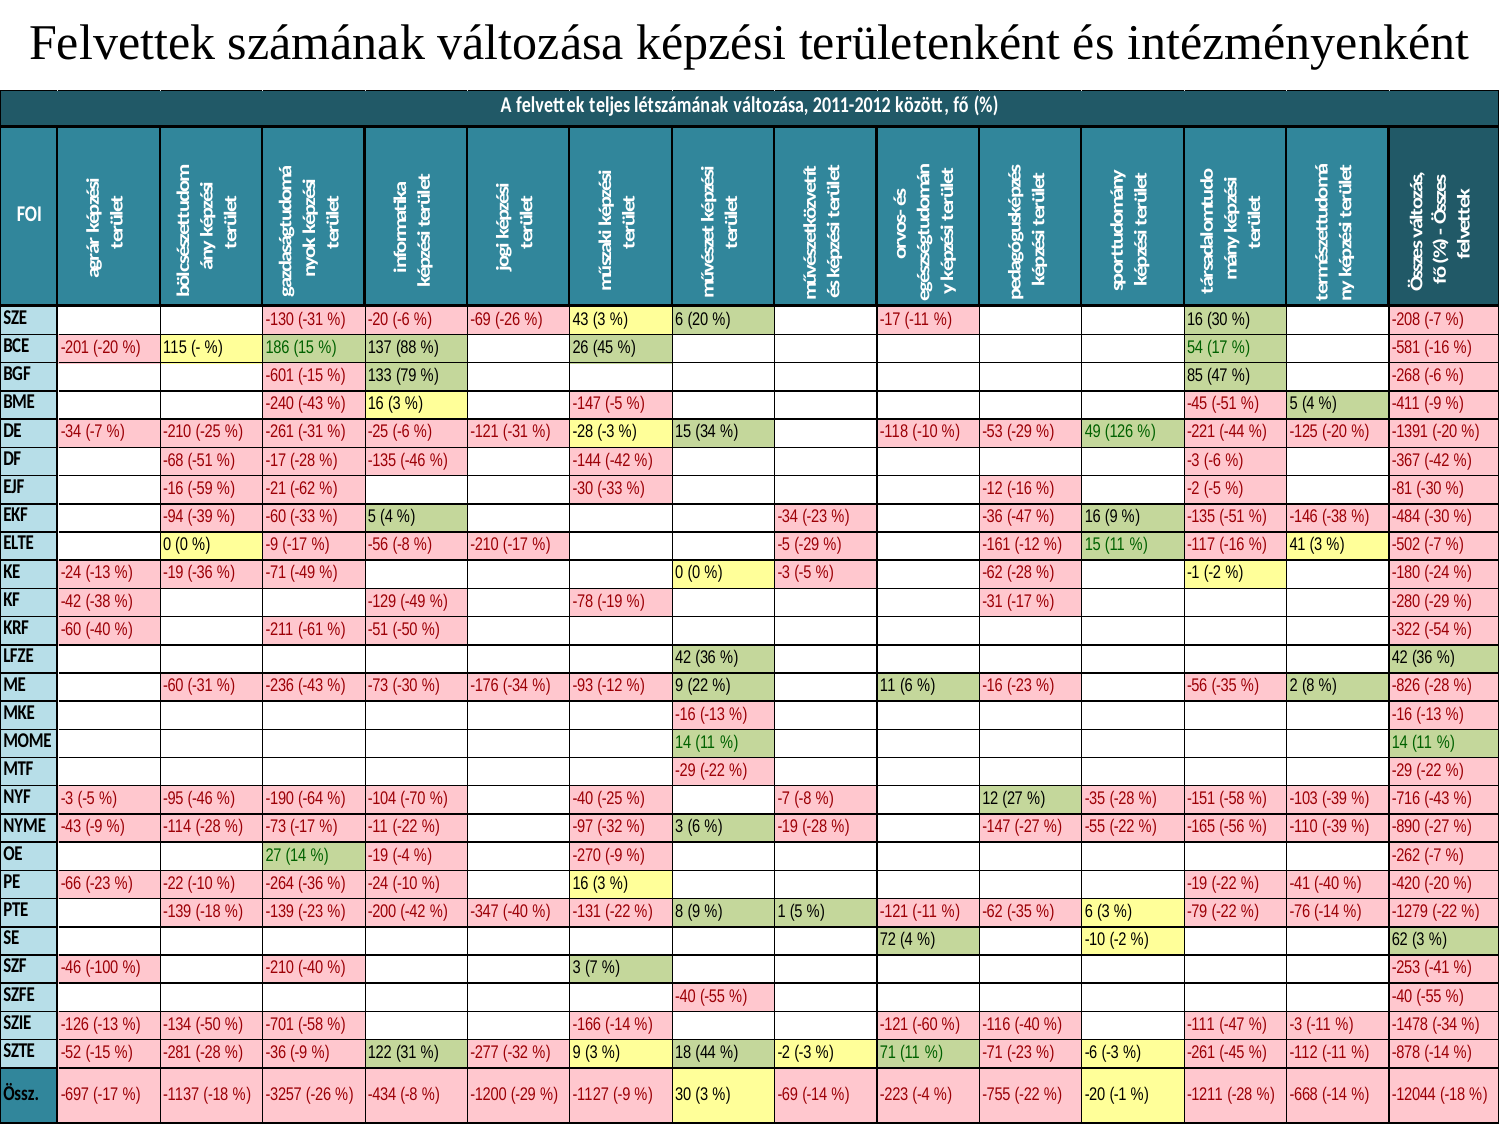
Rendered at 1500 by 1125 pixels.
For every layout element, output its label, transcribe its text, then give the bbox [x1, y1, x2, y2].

title Felvettek számának változása képzési területenként és intézményenként [0, 0, 1500, 79]
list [0, 89, 1500, 1125]
